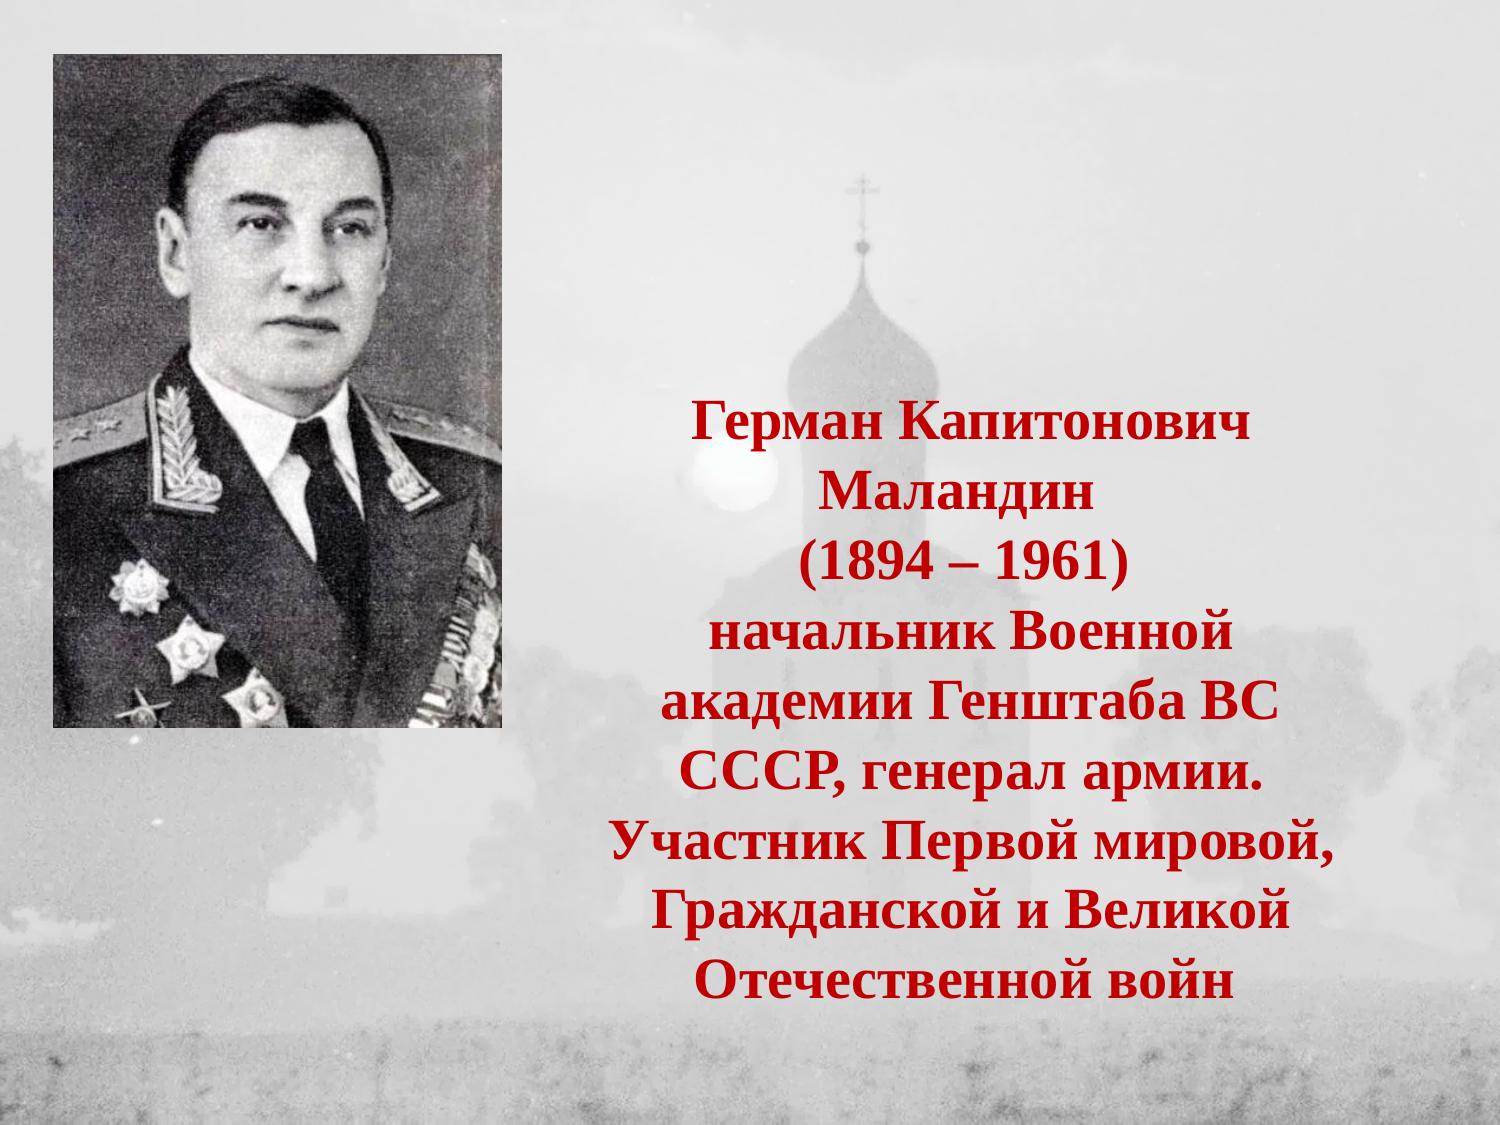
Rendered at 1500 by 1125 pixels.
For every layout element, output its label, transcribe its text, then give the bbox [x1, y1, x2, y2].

picture [0, 0, 1500, 1125]
text_box Герман Капитонович Маландин (1894 – 1961) начальник Военной академии Генштаба ВС СССР, генерал армии. Участник Первой мировой, Гражданской и Великой Отечественной войн [572, 373, 1370, 1125]
